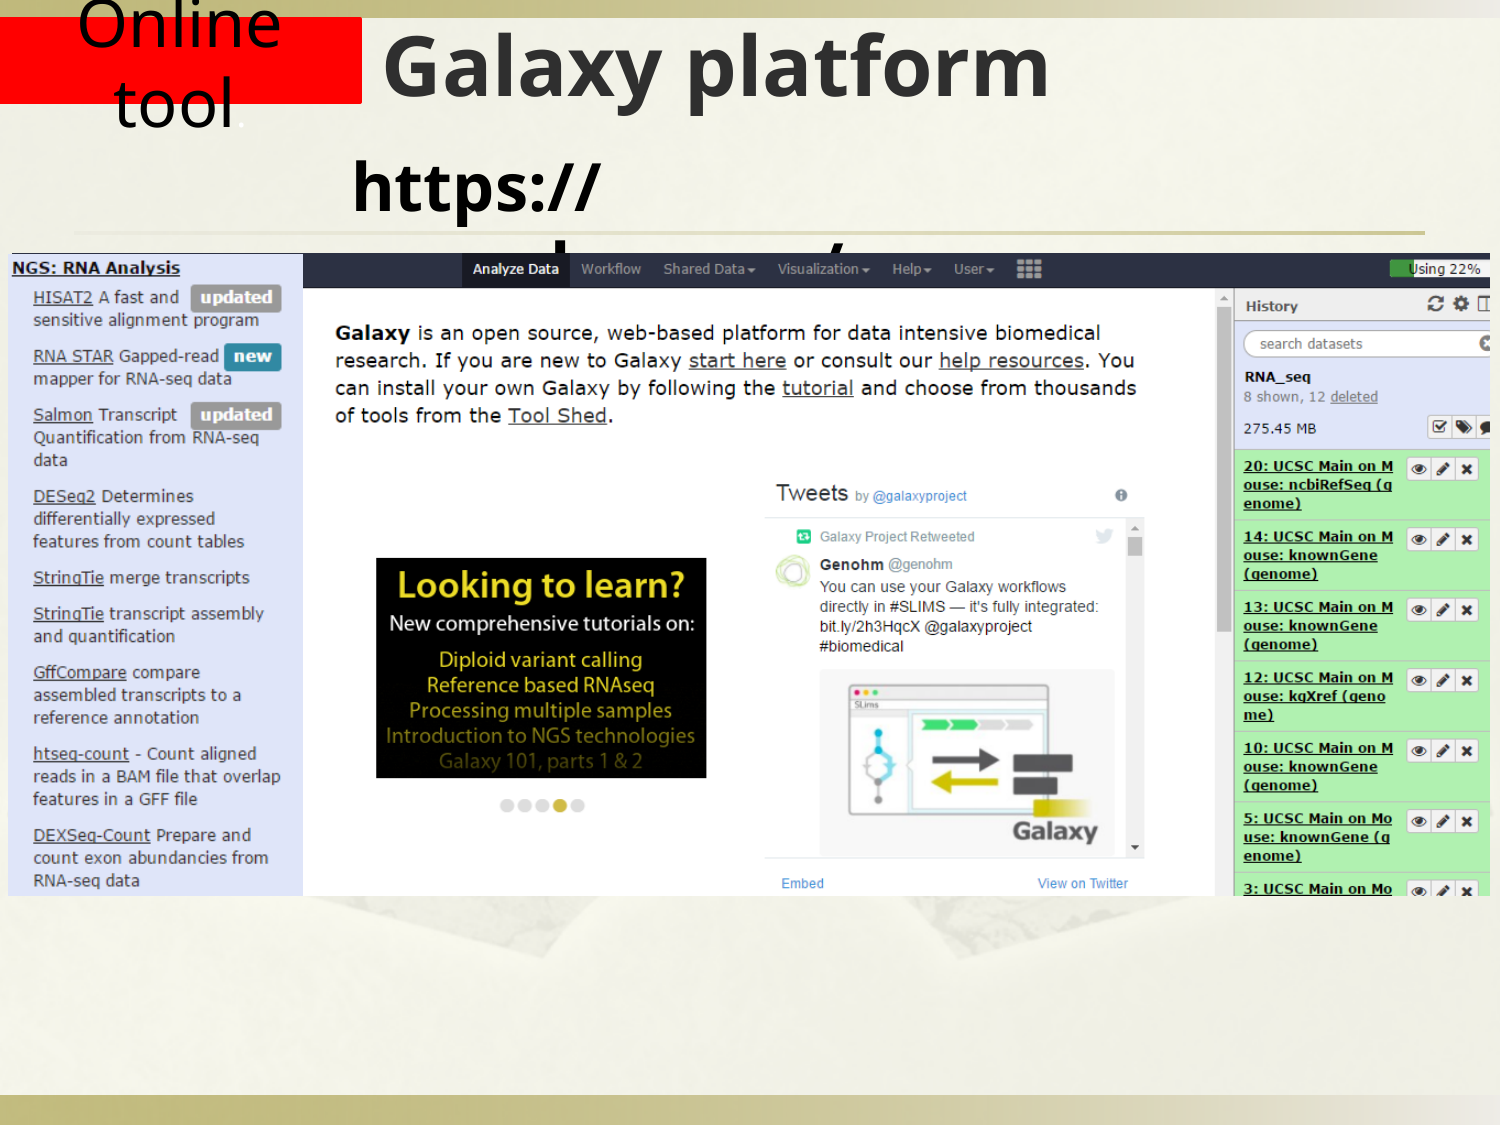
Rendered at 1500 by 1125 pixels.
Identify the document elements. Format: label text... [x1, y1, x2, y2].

text_box Online tool. [0, 17, 362, 104]
text_box https://usegalaxy.org/ [336, 137, 1020, 252]
title Galaxy platform [141, 0, 1294, 127]
picture [7, 252, 1491, 897]
